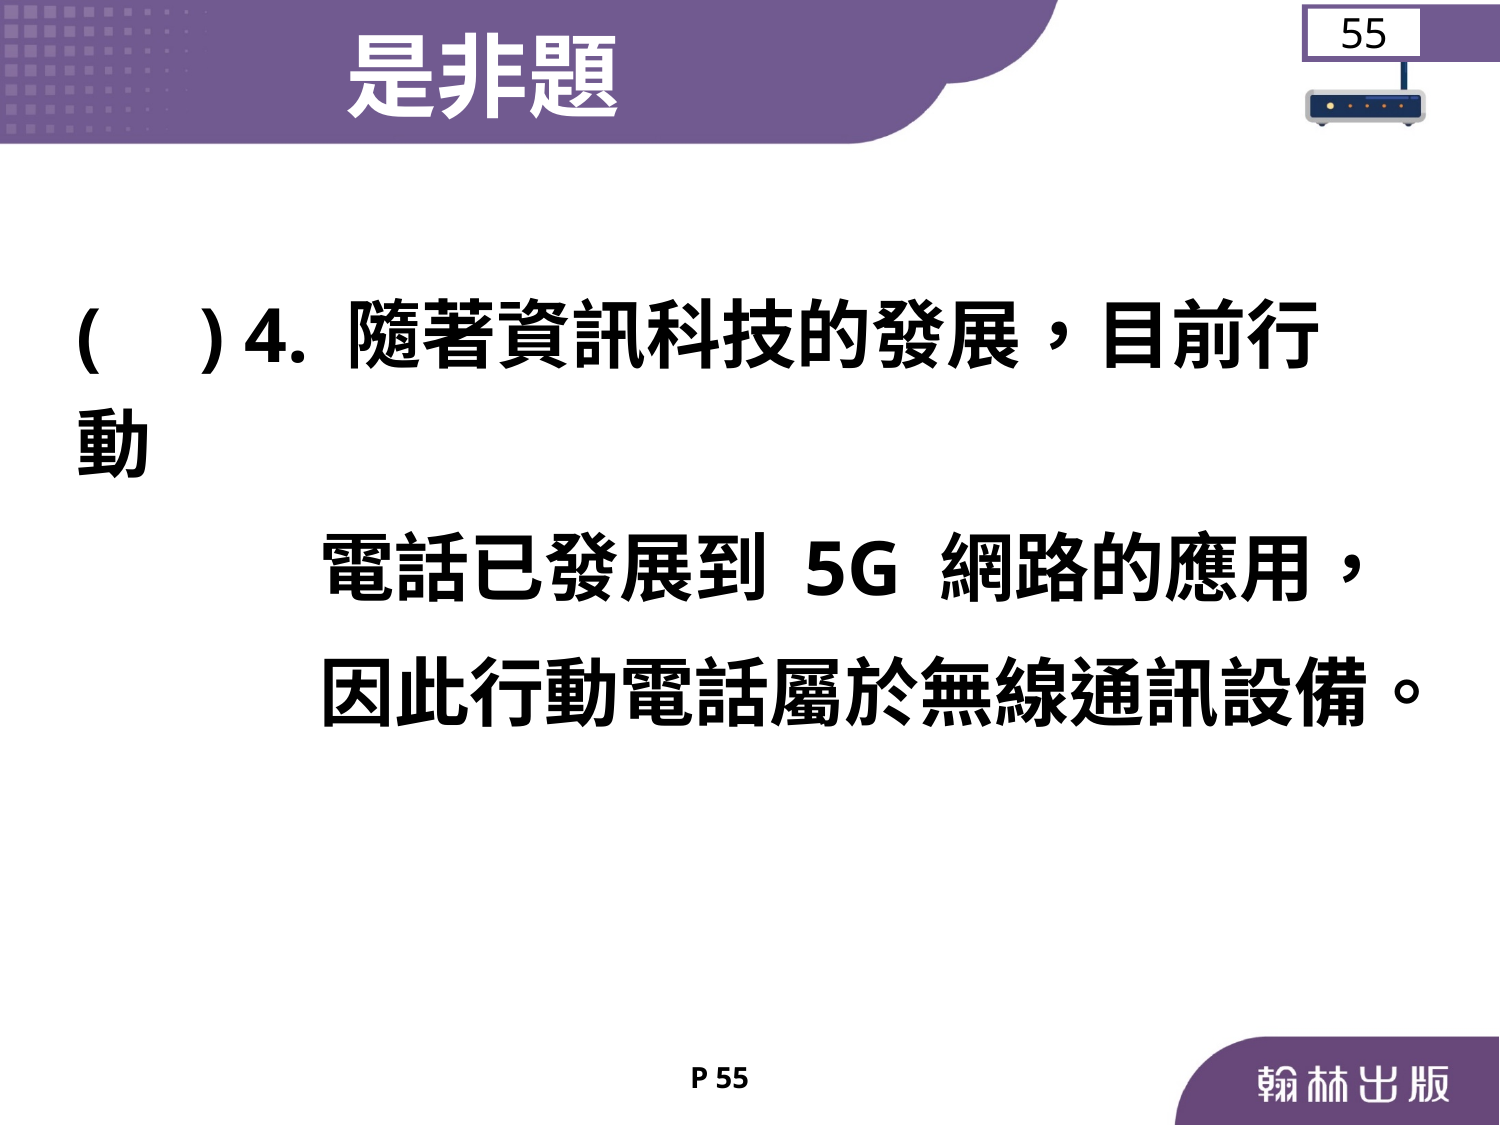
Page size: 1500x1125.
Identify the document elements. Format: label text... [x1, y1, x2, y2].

list ( ) 4. 隨著資訊科技的發展，目前行動 電話已發展到 5G 網路的應用， 因此行動電話屬於無線通訊設備。 [31, 262, 1404, 951]
text_box [1301, 3, 1500, 63]
text_box P 55 [675, 1052, 854, 1102]
picture [0, 0, 1499, 1125]
title 是非題 [330, 0, 1222, 162]
text_box 55 [1307, 8, 1421, 57]
